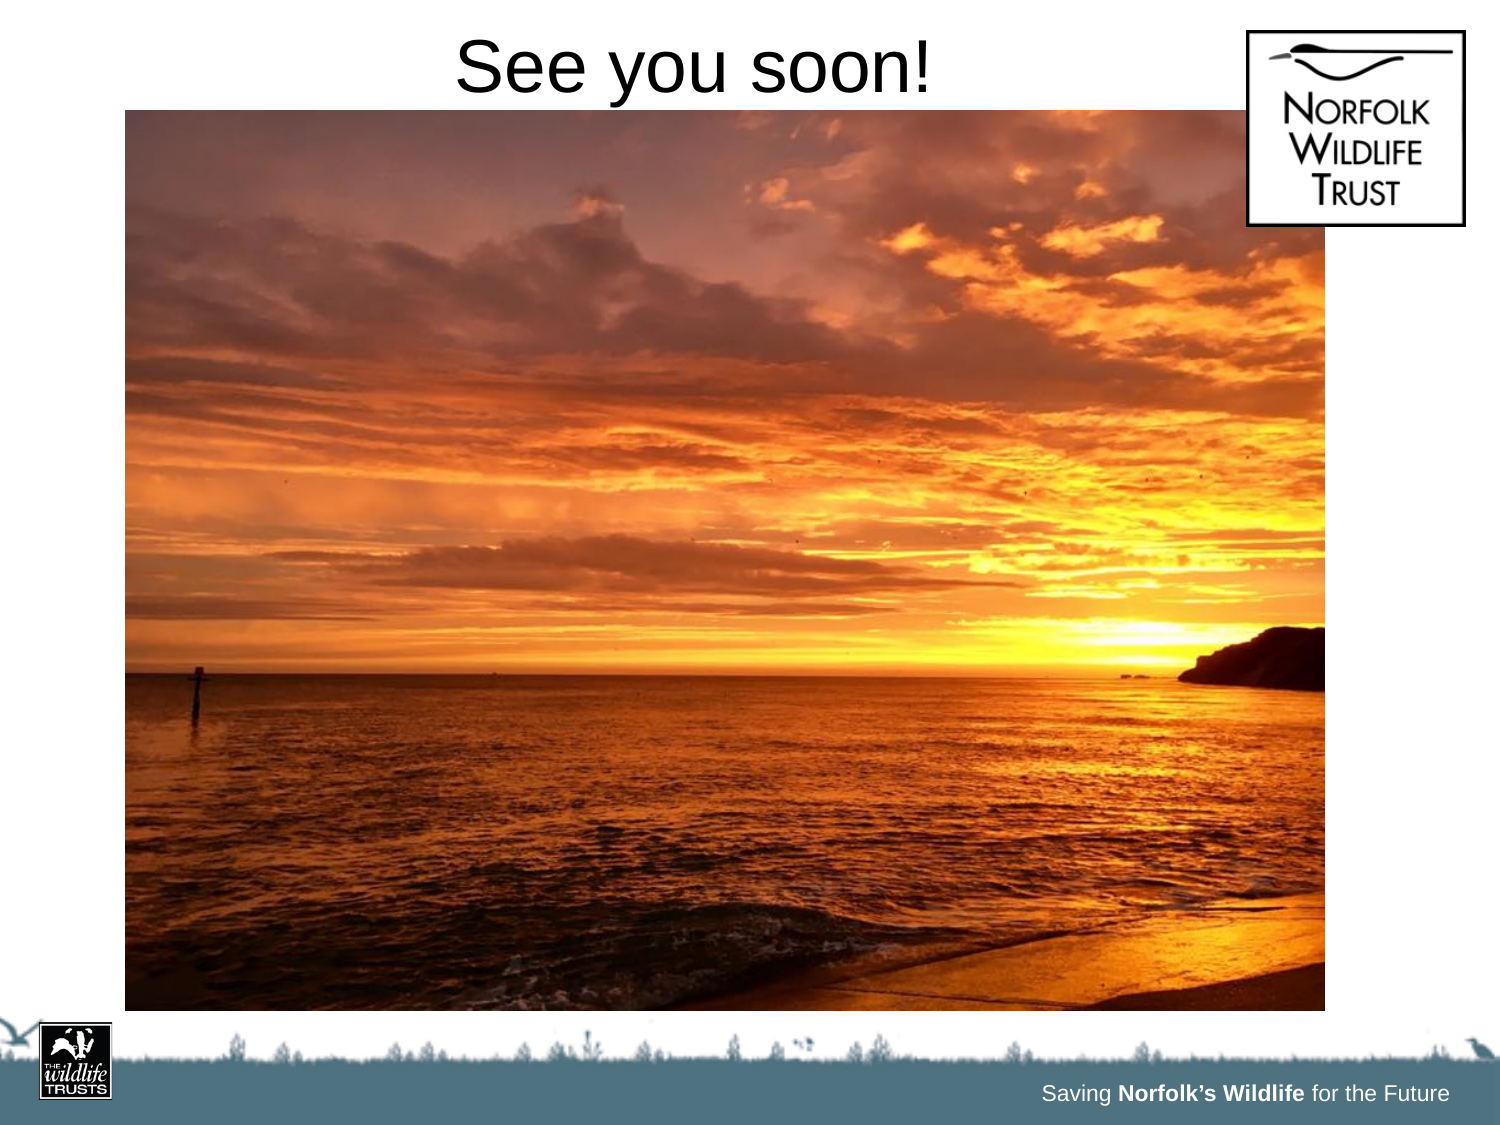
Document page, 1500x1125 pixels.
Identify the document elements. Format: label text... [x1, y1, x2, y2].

text_box See you soon! [312, 10, 1076, 108]
picture [0, 30, 1500, 1125]
